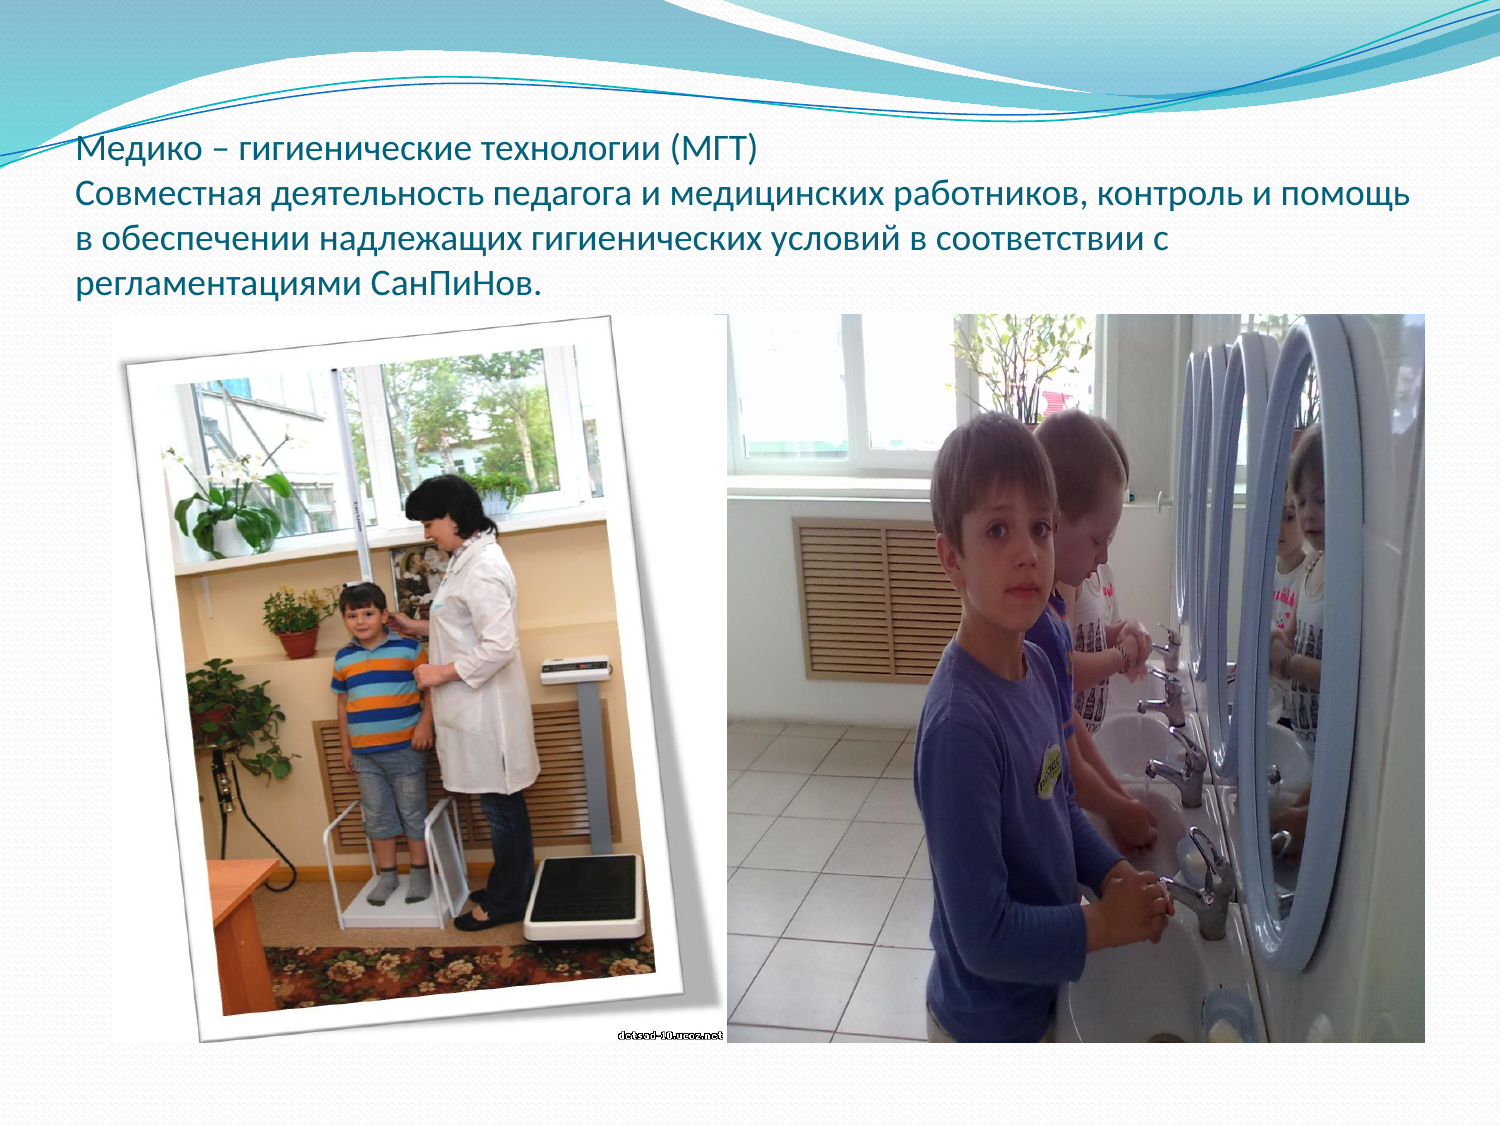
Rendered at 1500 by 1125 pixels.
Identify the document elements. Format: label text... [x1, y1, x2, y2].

title Медико – гигиенические технологии (МГТ) Совместная деятельность педагога и медицинских работников, контроль и помощь в обеспечении надлежащих гигиенических условий в соответствии с регламентациями СанПиНов. [75, 115, 1425, 303]
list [727, 314, 1426, 1043]
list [111, 314, 727, 1043]
